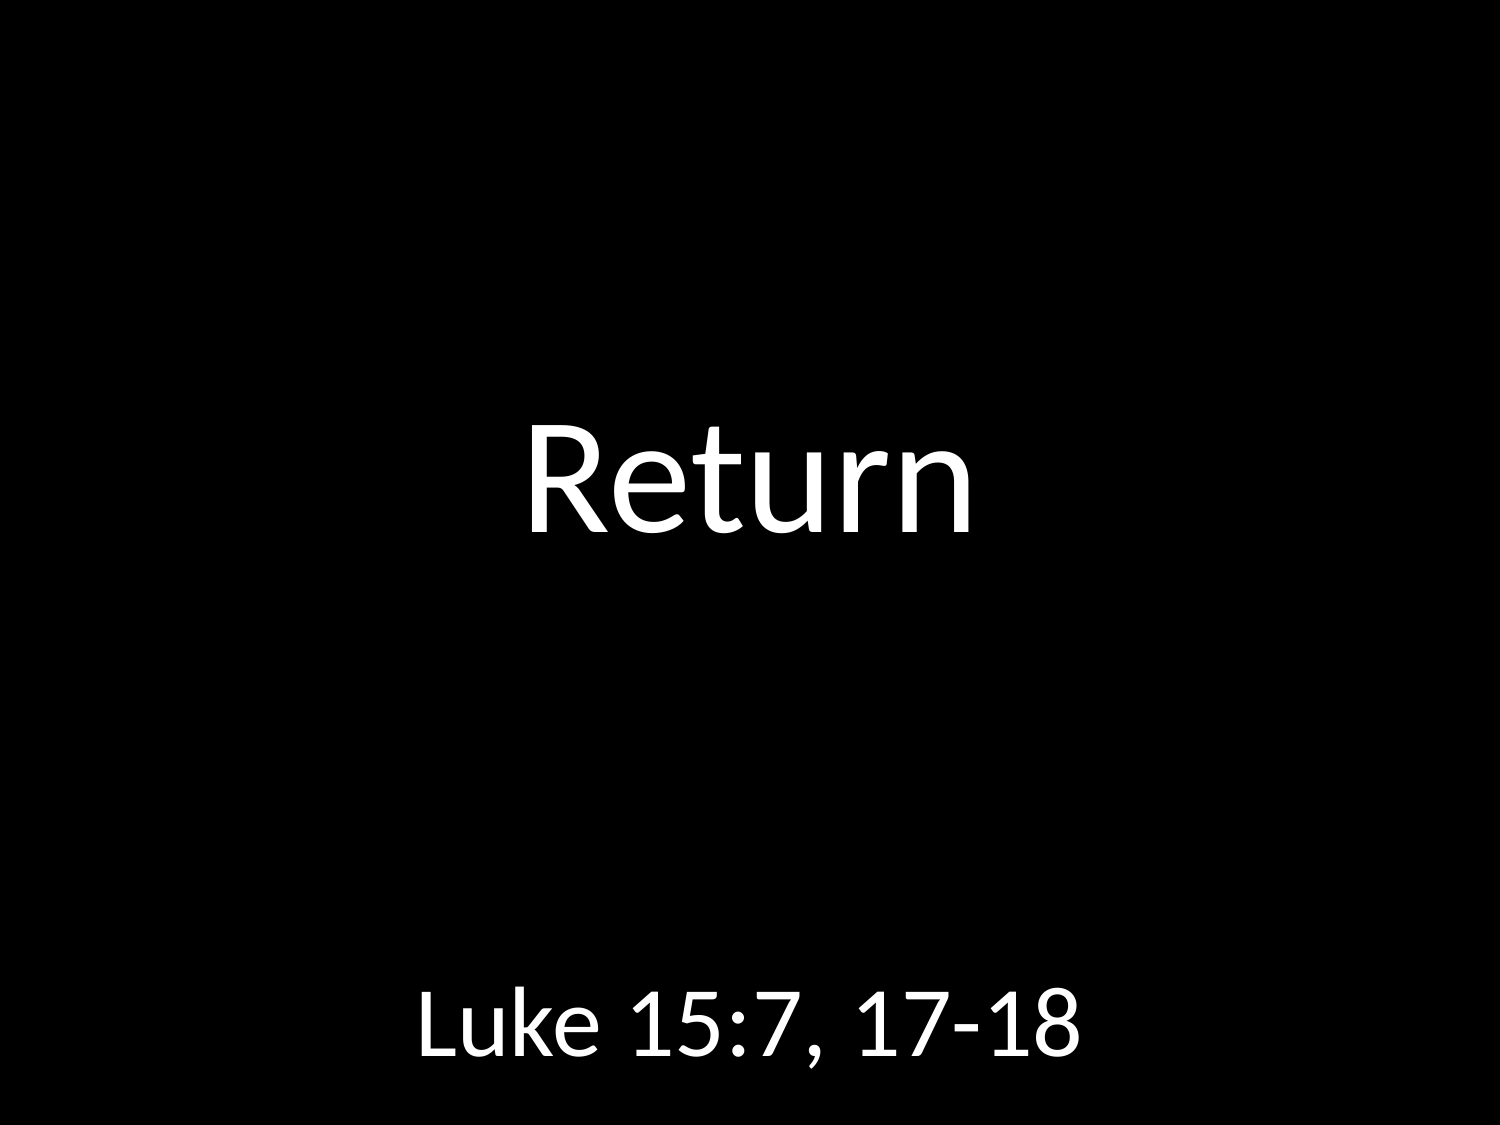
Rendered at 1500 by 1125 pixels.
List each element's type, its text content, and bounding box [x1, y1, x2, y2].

title Return [112, 0, 1388, 932]
subtitle Luke 15:7, 17-18 [0, 949, 1500, 1125]
